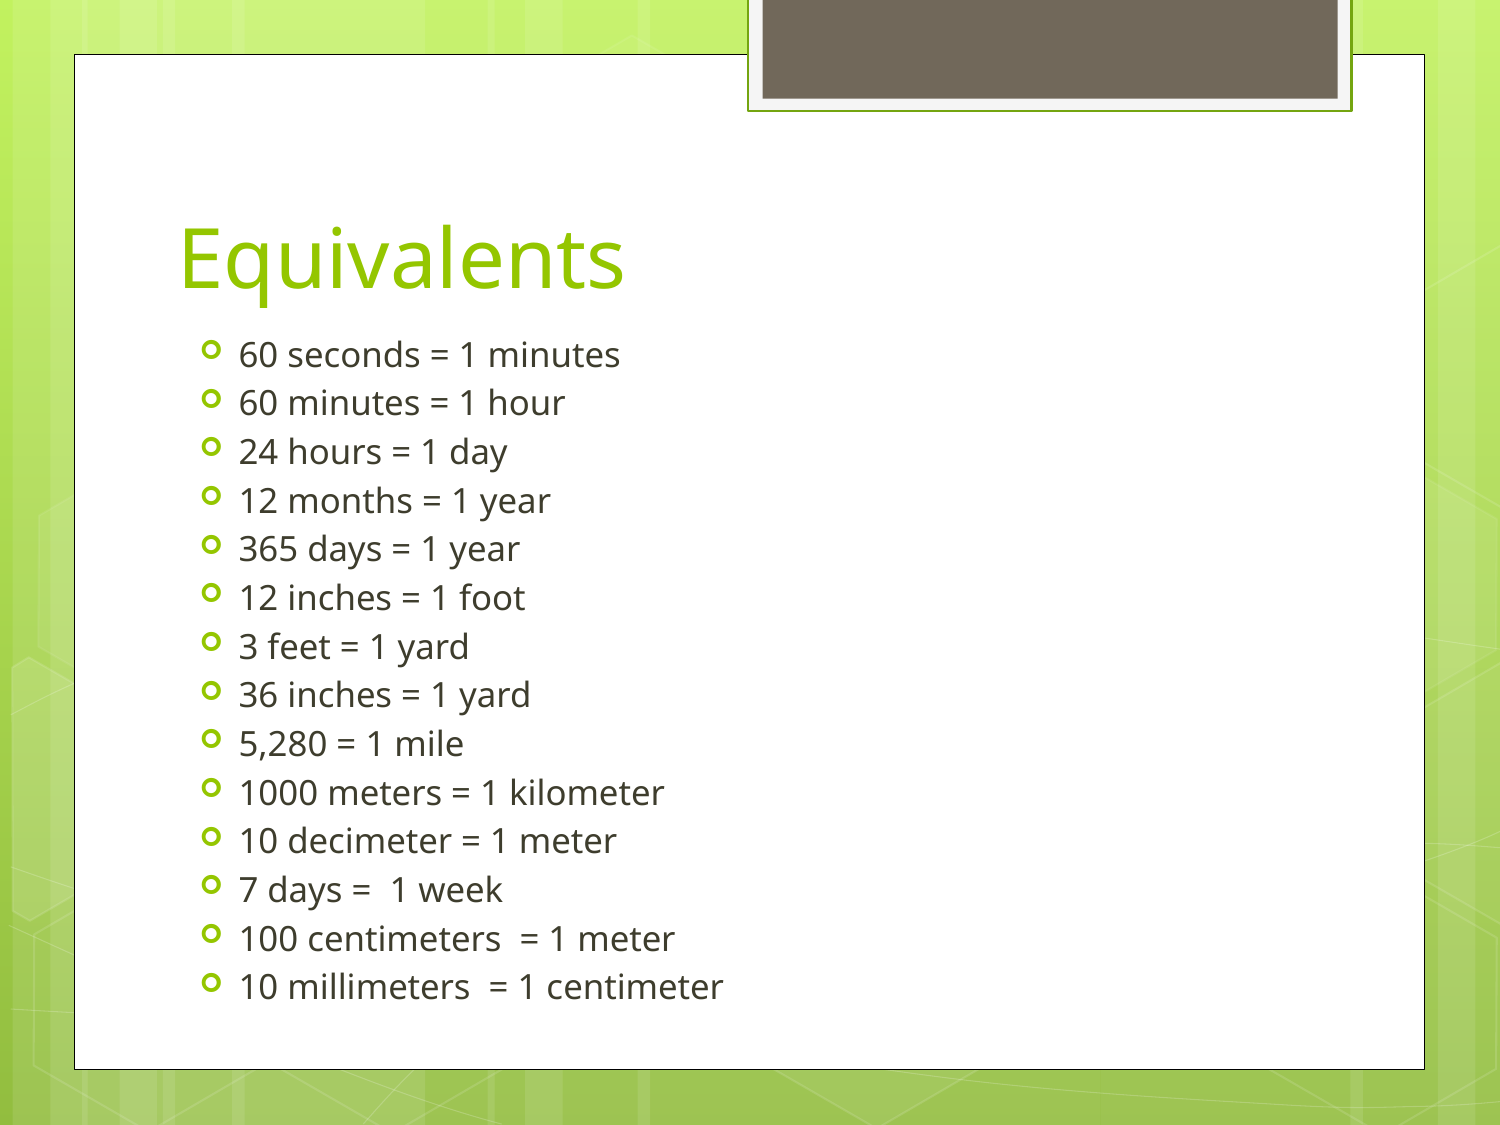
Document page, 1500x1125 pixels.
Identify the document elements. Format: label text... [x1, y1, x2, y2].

title Equivalents [162, 125, 1315, 313]
list 60 seconds = 1 minutes 60 minutes = 1 hour 24 hours = 1 day 12 months = 1 year 365 days = 1 year 12 inches = 1 foot 3 feet = 1 yard 36 inches = 1 yard 5,280 = 1 mile 1000 meters = 1 kilometer 10 decimeter = 1 meter 7 days = 1 week 100 centimeters = 1 meter 10 millimeters = 1 centimeter [174, 324, 1287, 1019]
